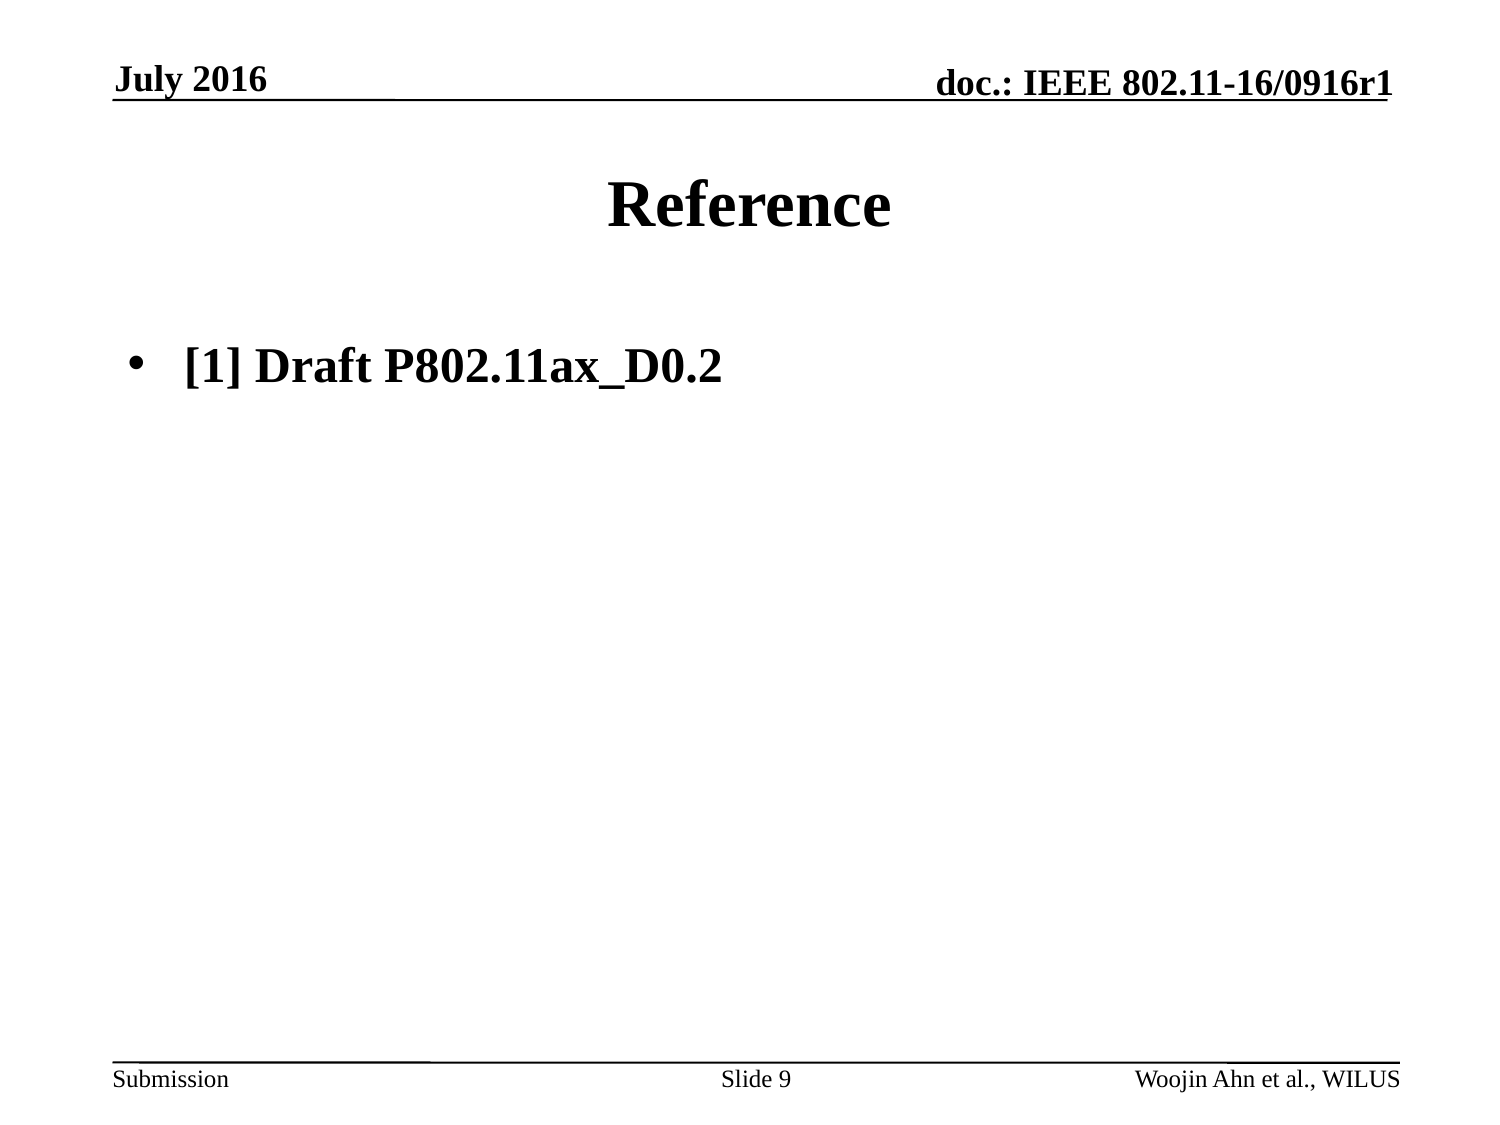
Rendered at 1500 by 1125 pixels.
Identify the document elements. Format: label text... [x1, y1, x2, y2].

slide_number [114, 54, 423, 100]
title Reference [112, 112, 1388, 288]
footer Woojin Ahn et al., WILUS [878, 1061, 1402, 1093]
list [1] Draft P802.11ax_D0.2 [112, 324, 1388, 1000]
slide_number Slide 9 [712, 1061, 800, 1123]
